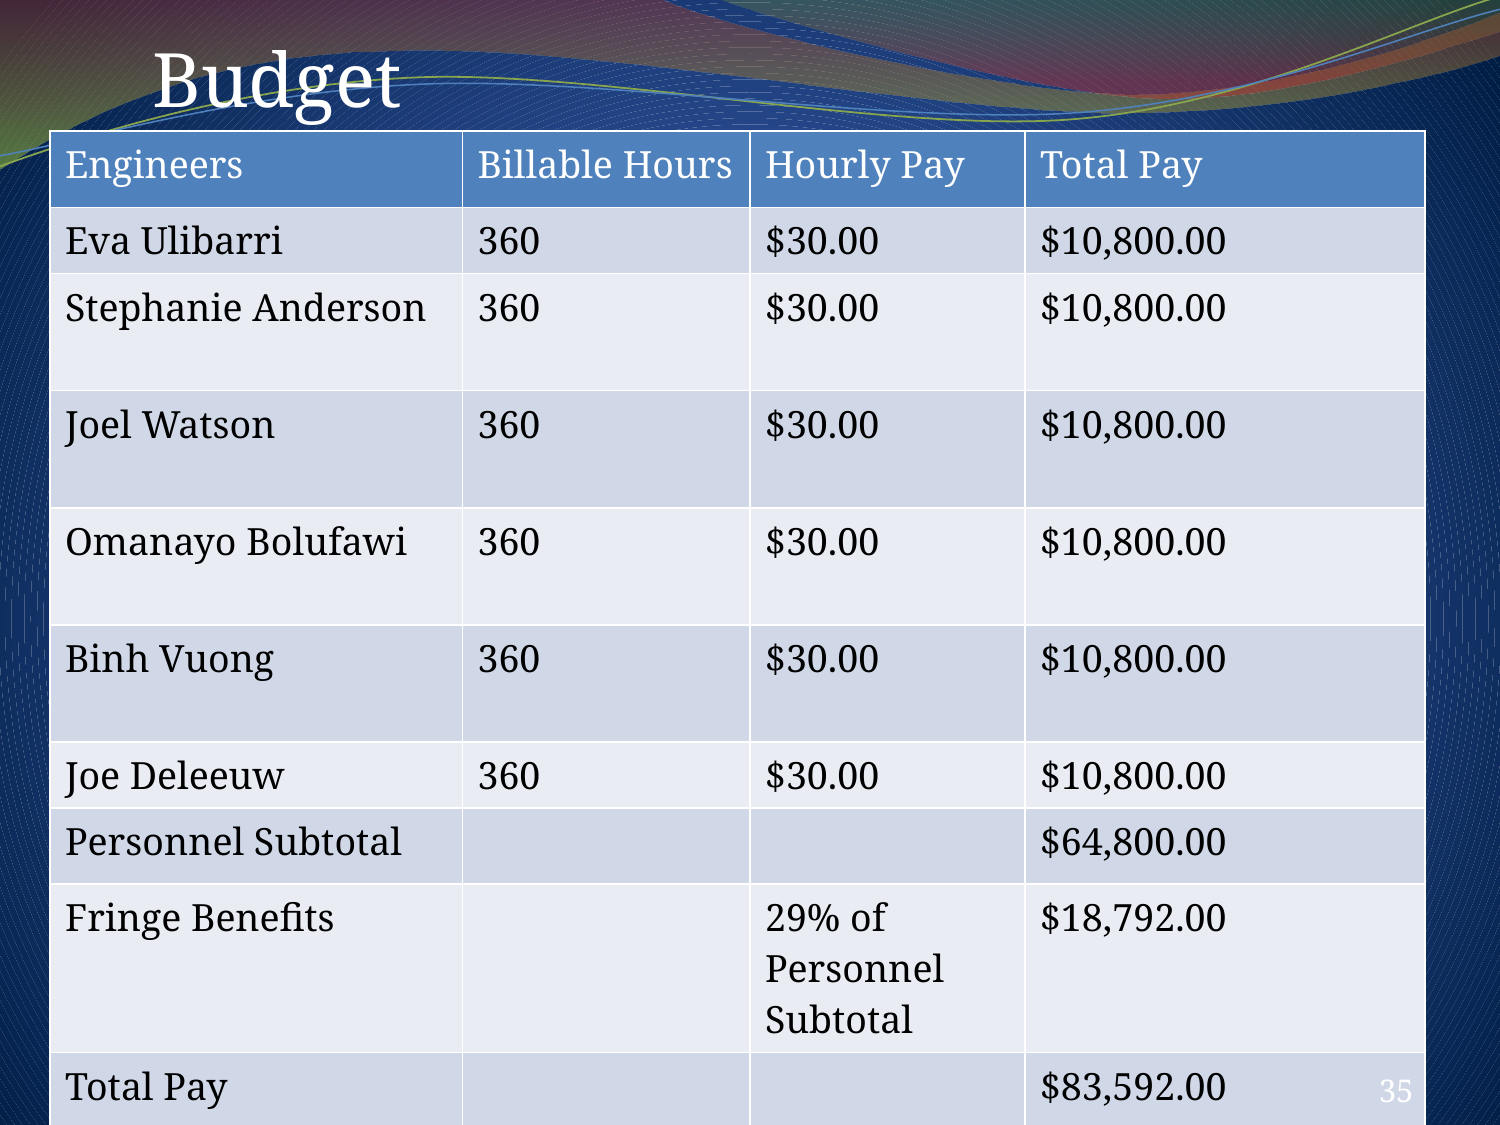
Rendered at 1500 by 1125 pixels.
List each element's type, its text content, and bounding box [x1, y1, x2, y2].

table_cell Personnel Subtotal [51, 809, 462, 883]
table_cell 360 [463, 274, 749, 390]
table_header Billable Hours [463, 132, 749, 207]
table_cell 29% of Personnel Subtotal [751, 885, 1024, 1052]
table_cell Eva Ulibarri [51, 208, 462, 273]
table_cell Binh Vuong [51, 626, 462, 741]
table_cell Joel Watson [51, 391, 462, 507]
table_header Hourly Pay [751, 132, 1024, 207]
table_cell Total Pay [51, 1053, 462, 1125]
table_cell $64,800.00 [1026, 809, 1424, 883]
table_cell [751, 1053, 1024, 1125]
table_cell Joe Deleeuw [51, 743, 462, 807]
table_cell 360 [463, 743, 749, 807]
table_cell $10,800.00 [1026, 391, 1424, 507]
text_box Budget [137, 24, 1388, 130]
table_cell [463, 885, 749, 1052]
table_cell $30.00 [751, 626, 1024, 741]
table_header Total Pay [1026, 132, 1424, 207]
table_cell $10,800.00 [1026, 208, 1424, 273]
table_cell 360 [463, 509, 749, 624]
table_cell $30.00 [751, 743, 1024, 807]
table_cell $30.00 [751, 509, 1024, 624]
table_cell $10,800.00 [1026, 274, 1424, 390]
table_header Engineers [51, 132, 462, 207]
table_cell 360 [463, 626, 749, 741]
table_cell $10,800.00 [1026, 509, 1424, 624]
table_cell $18,792.00 [1026, 885, 1424, 1052]
table_cell $10,800.00 [1026, 743, 1424, 807]
table_cell $30.00 [751, 274, 1024, 390]
table_cell $30.00 [751, 208, 1024, 273]
table_cell $30.00 [751, 391, 1024, 507]
table_cell Fringe Benefits [51, 885, 462, 1052]
table_cell [751, 809, 1024, 883]
table_cell 360 [463, 208, 749, 273]
table_cell [463, 809, 749, 883]
text_box 35 [1364, 1064, 1500, 1122]
table_cell 360 [463, 391, 749, 507]
table_cell Omanayo Bolufawi [51, 509, 462, 624]
table_cell [463, 1053, 749, 1125]
table_cell $10,800.00 [1026, 626, 1424, 741]
table_cell Stephanie Anderson [51, 274, 462, 390]
table_cell $83,592.00 [1026, 1053, 1424, 1125]
